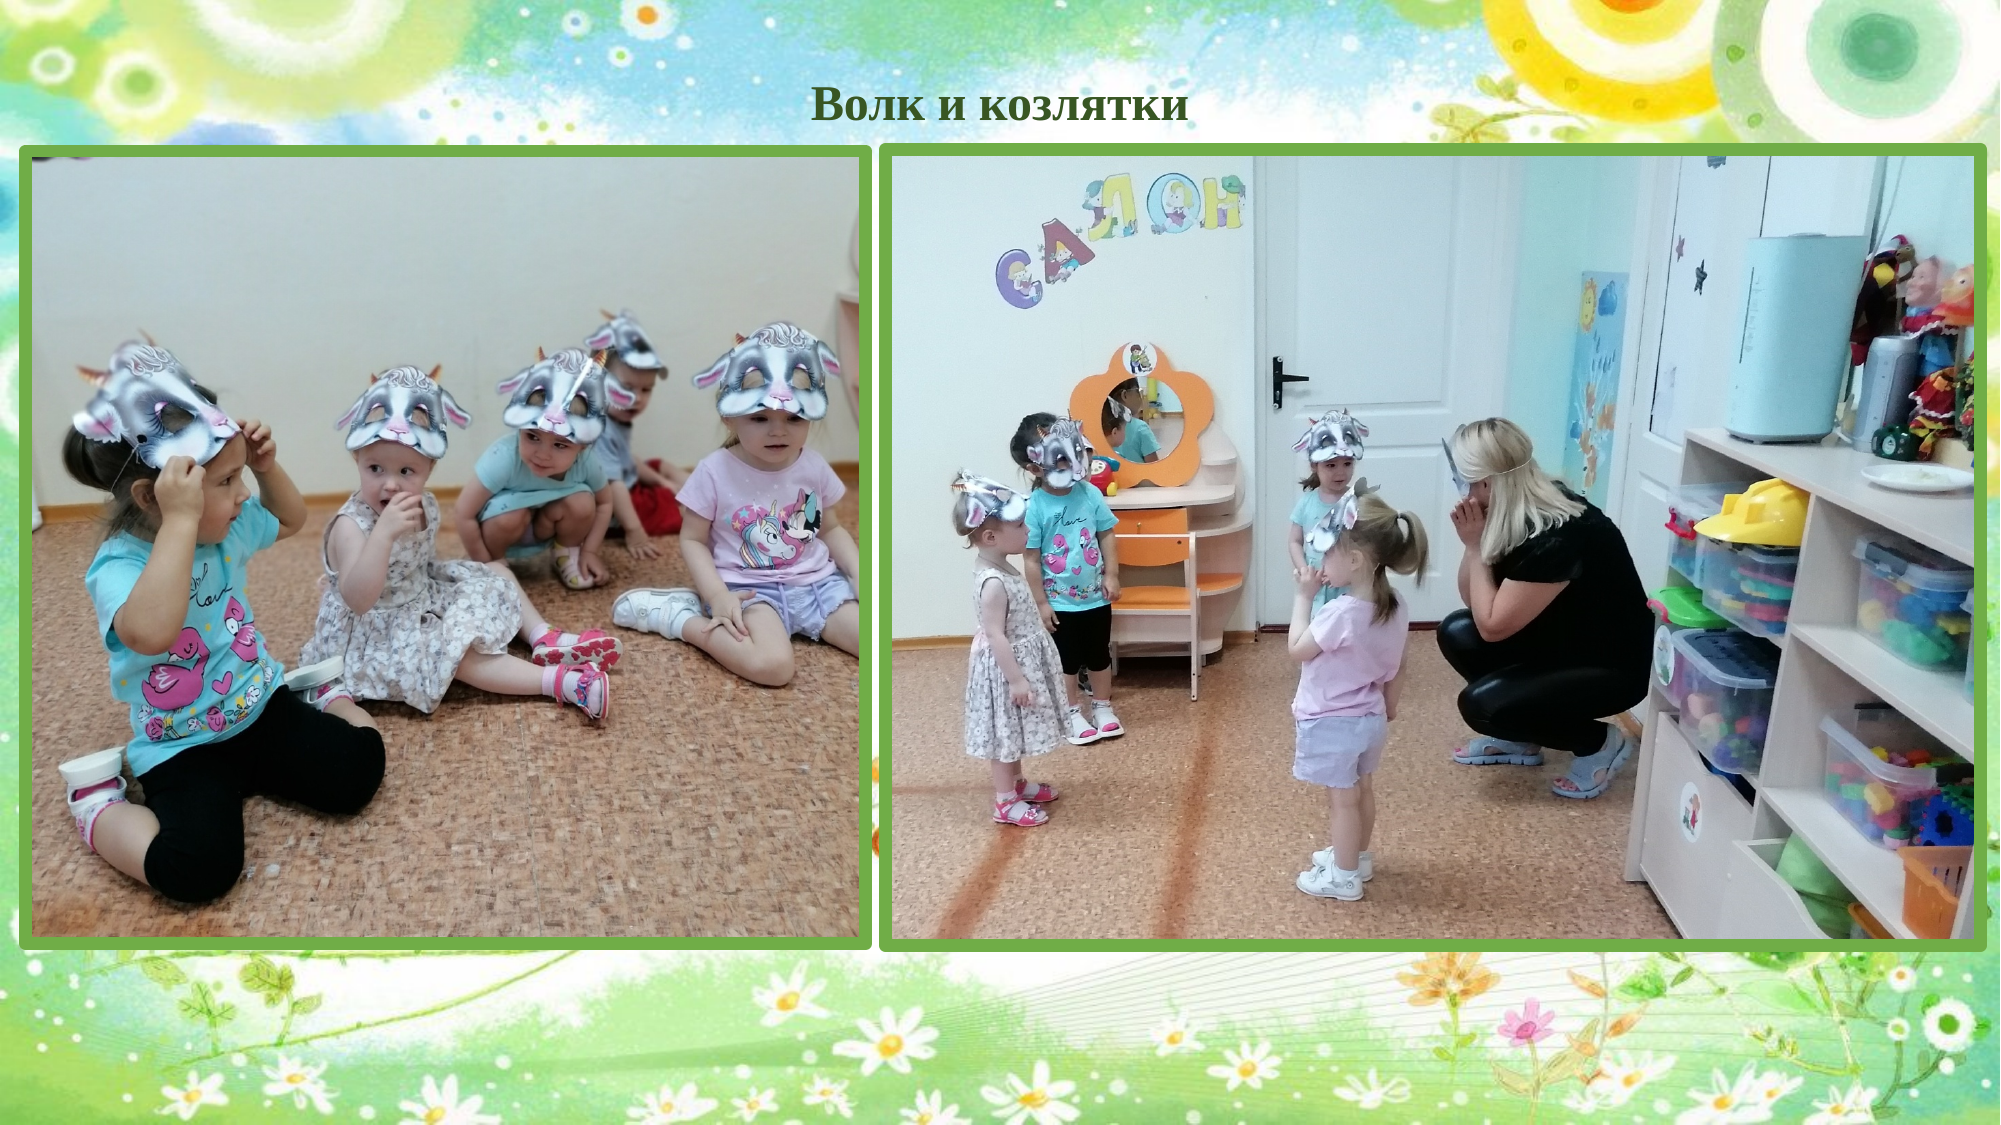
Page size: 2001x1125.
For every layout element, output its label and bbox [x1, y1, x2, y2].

picture [891, 155, 1975, 940]
picture [31, 157, 860, 938]
list [0, 0, 2000, 1125]
